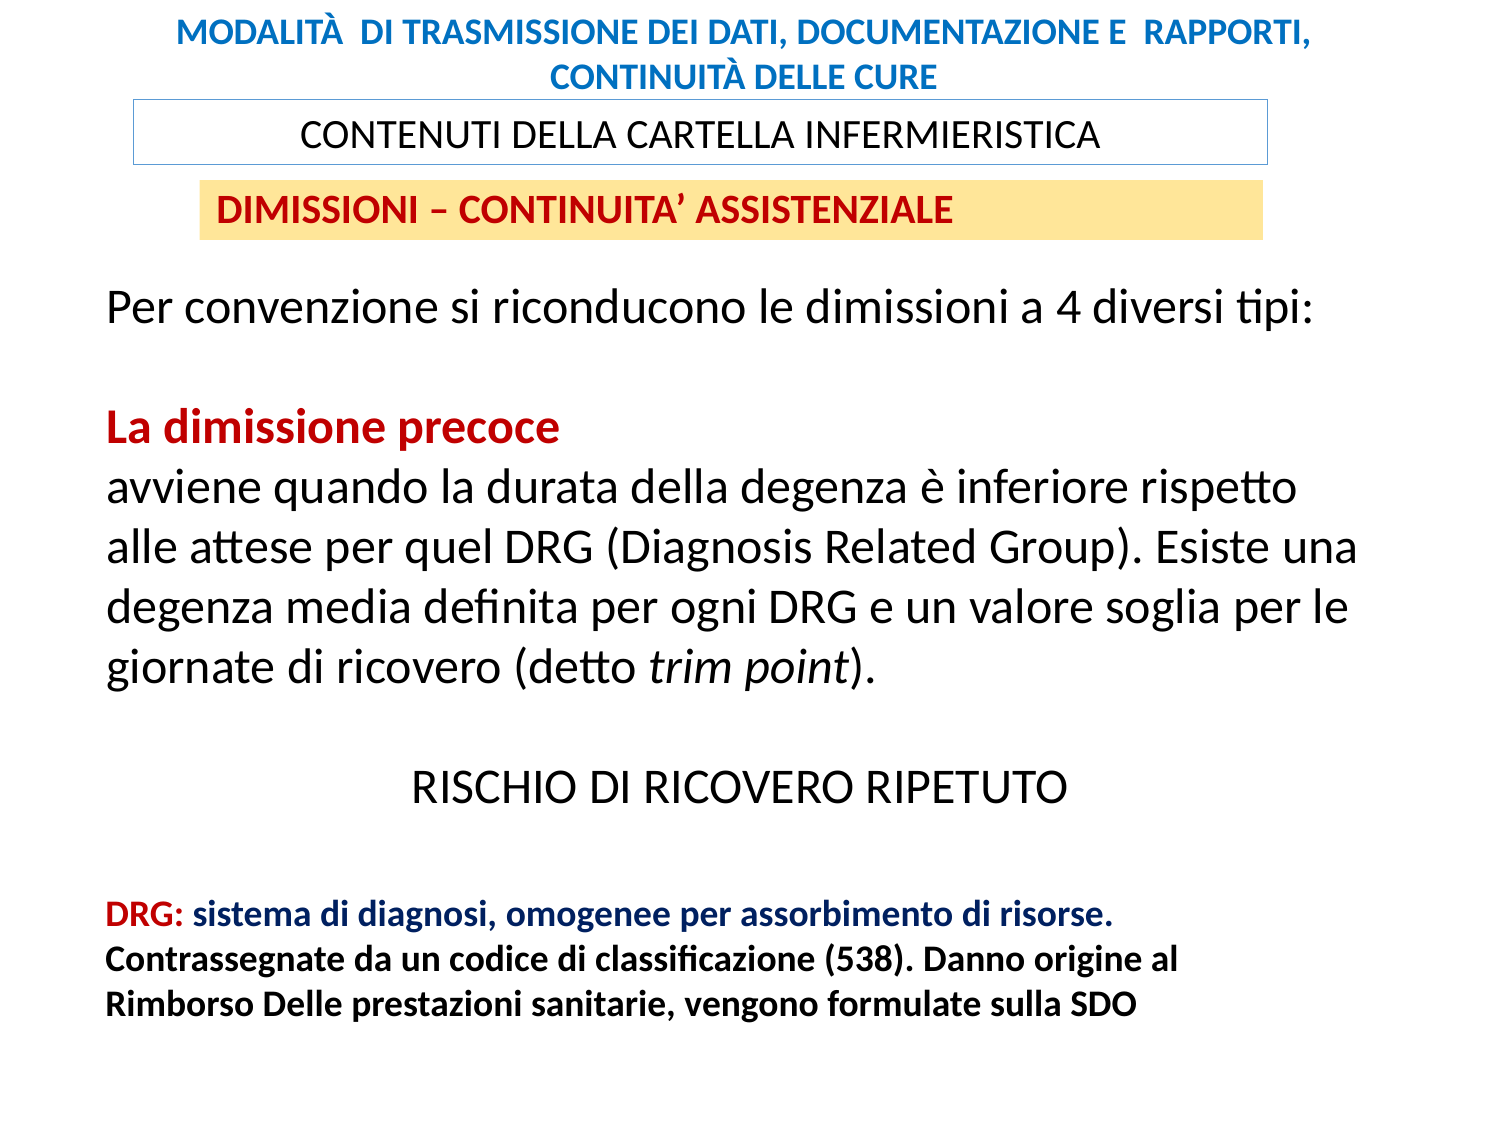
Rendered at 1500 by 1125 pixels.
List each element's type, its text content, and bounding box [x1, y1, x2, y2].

text_box DIMISSIONI – CONTINUITA’ ASSISTENZIALE [199, 180, 1263, 240]
text_box MODALITÀ DI TRASMISSIONE DEI DATI, DOCUMENTAZIONE E RAPPORTI, CONTINUITÀ DELLE CURE [64, 0, 1424, 105]
text_box Per convenzione si riconducono le dimissioni a 4 diversi tipi: La dimissione precoce avviene quando la durata della degenza è inferiore rispetto alle attese per quel DRG (Diagnosis Related Group). Esiste una degenza media definita per ogni DRG e un valore soglia per le giornate di ricovero (detto trim point). RISCHIO DI RICOVERO RIPETUTO [88, 273, 1375, 794]
text_box DRG: sistema di diagnosi, omogenee per assorbimento di risorse. Contrassegnate da un codice di classificazione (538). Danno origine al Rimborso Delle prestazioni sanitarie, vengono formulate sulla SDO [72, 881, 1204, 1032]
text_box CONTENUTI DELLA CARTELLA INFERMIERISTICA [133, 99, 1268, 165]
